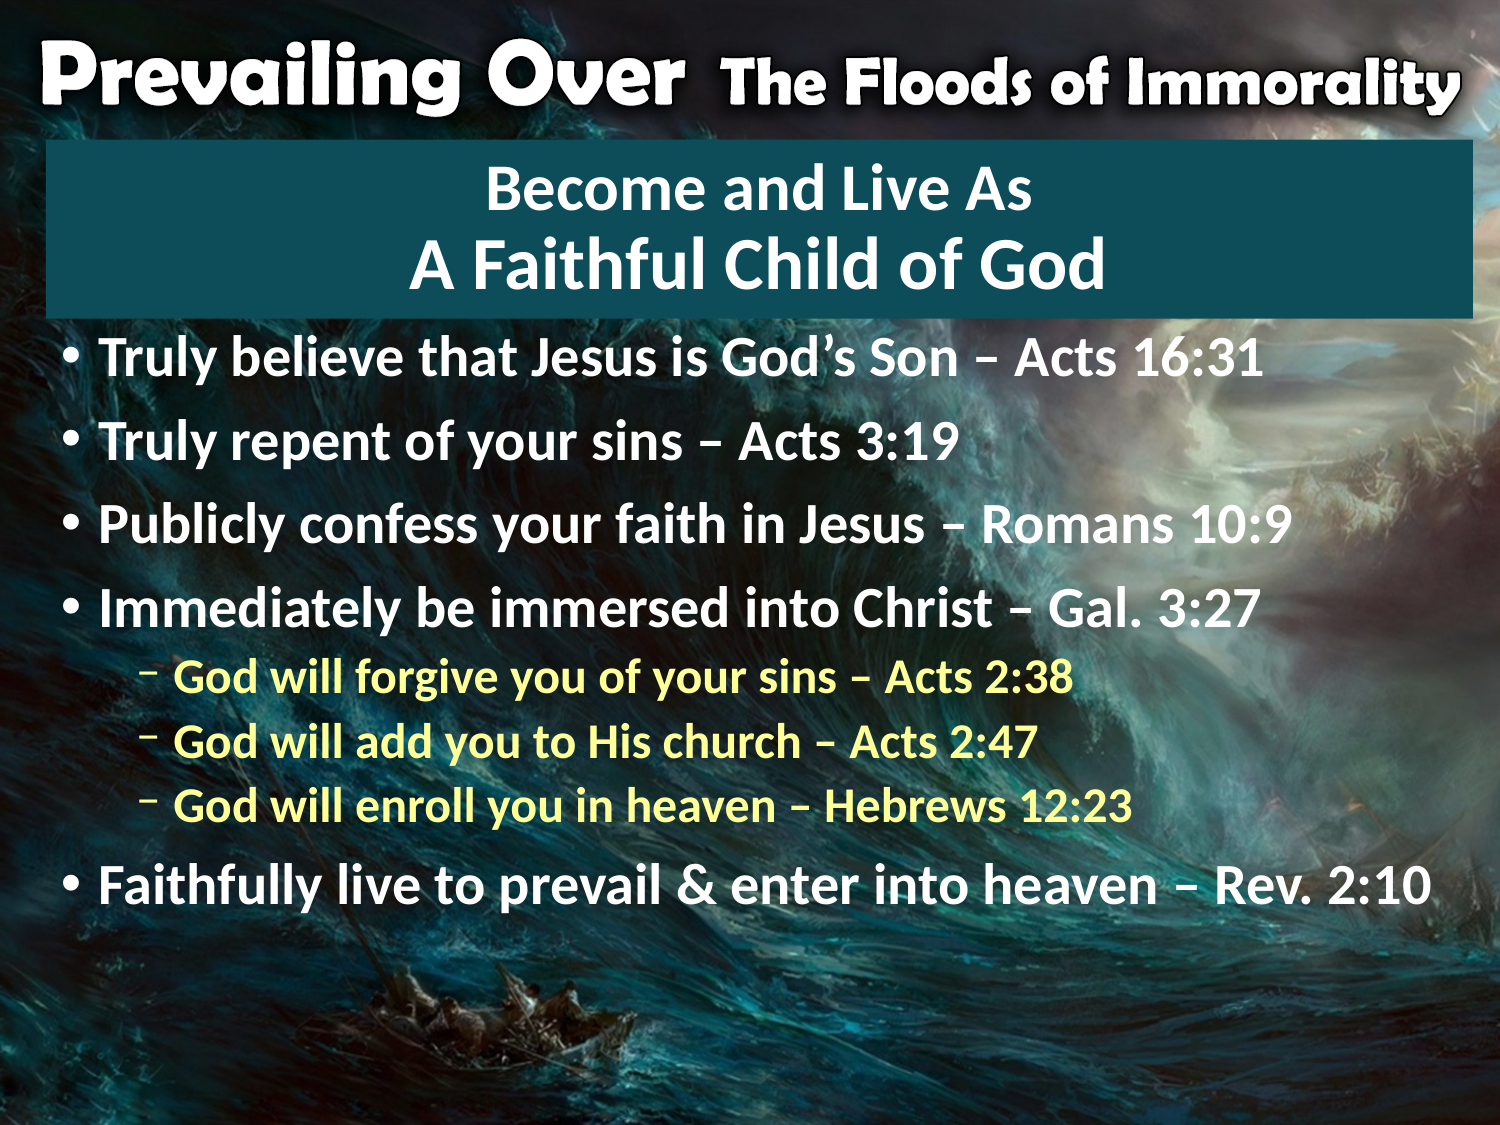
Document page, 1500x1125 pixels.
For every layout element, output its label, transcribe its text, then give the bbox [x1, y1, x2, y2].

list Truly believe that Jesus is God’s Son – Acts 16:31 Truly repent of your sins – Acts 3:19 Publicly confess your faith in Jesus – Romans 10:9 Immediately be immersed into Christ – Gal. 3:27 God will forgive you of your sins – Acts 2:38 God will add you to His church – Acts 2:47 God will enroll you in heaven – Hebrews 12:23 Faithfully live to prevail & enter into heaven – Rev. 2:10 [45, 318, 1500, 1125]
title Become and Live As A Faithful Child of God [45, 139, 1473, 318]
picture [0, 0, 1500, 1125]
